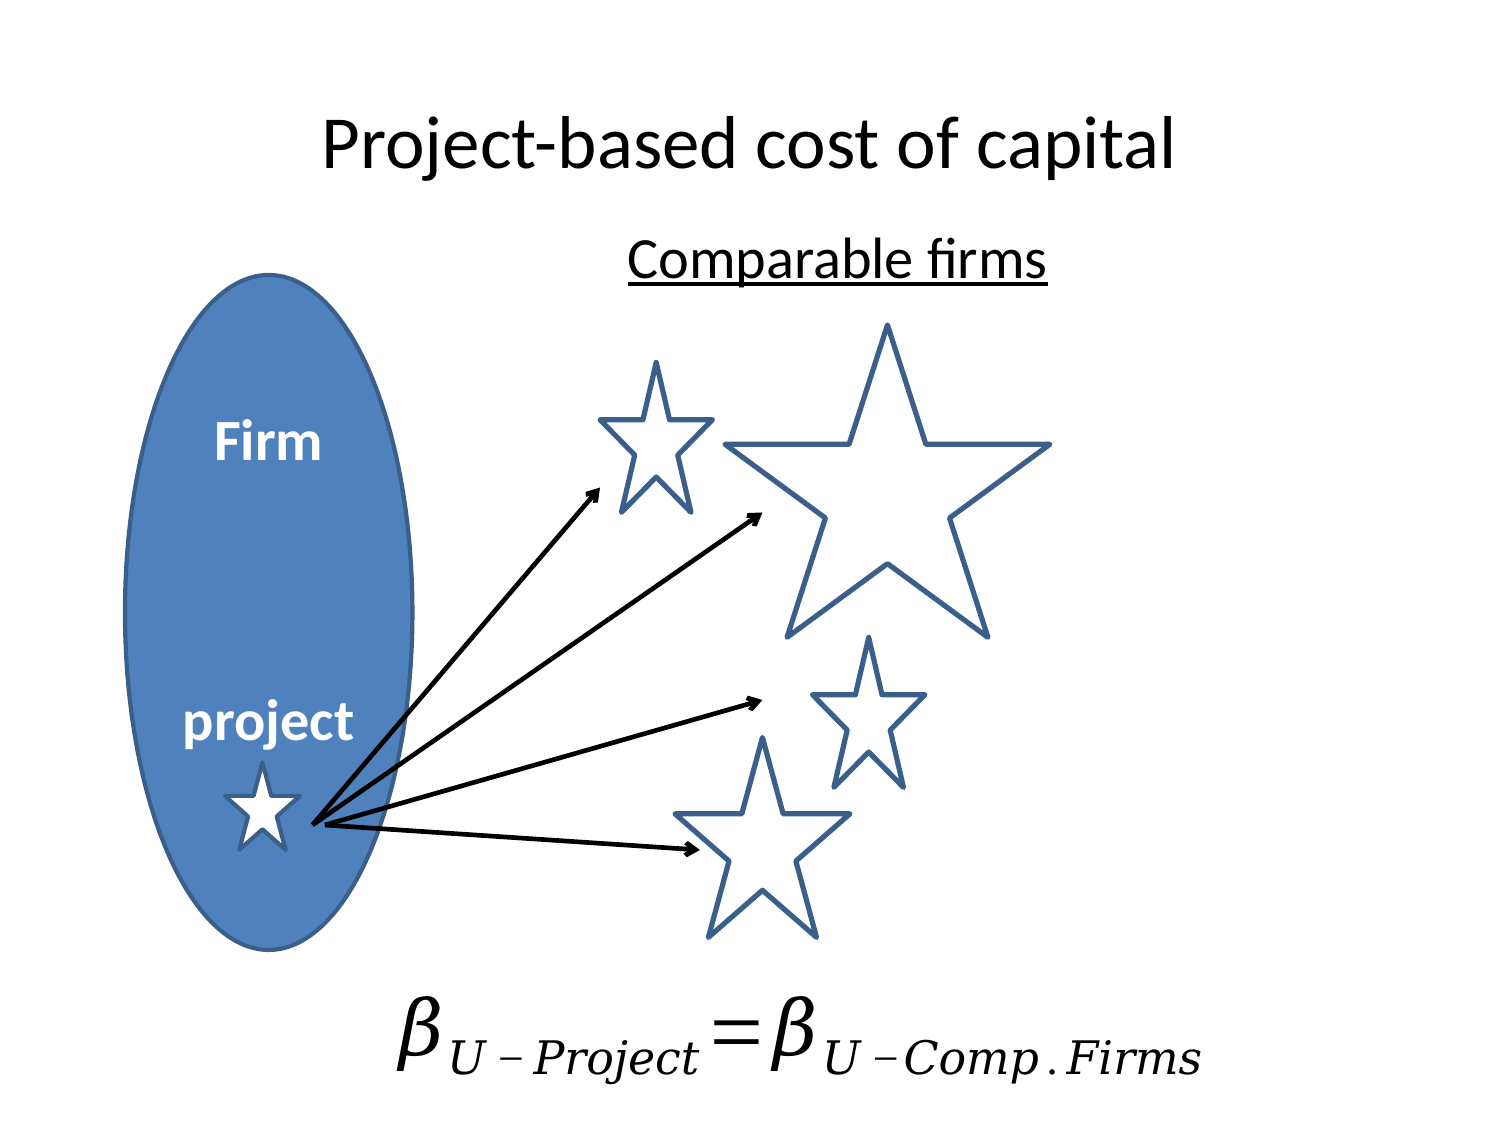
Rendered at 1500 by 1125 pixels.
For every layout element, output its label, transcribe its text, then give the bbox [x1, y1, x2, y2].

text_box [704, 746, 852, 940]
text_box [222, 760, 290, 852]
title Project-based cost of capital [75, 45, 1425, 233]
text_box [598, 360, 715, 510]
text_box [810, 635, 927, 790]
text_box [312, 512, 763, 826]
text_box Firm project [122, 272, 408, 953]
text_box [287, 512, 310, 801]
text_box [723, 322, 1052, 640]
text_box Comparable firms [549, 212, 1125, 298]
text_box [324, 824, 701, 851]
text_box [324, 699, 763, 826]
